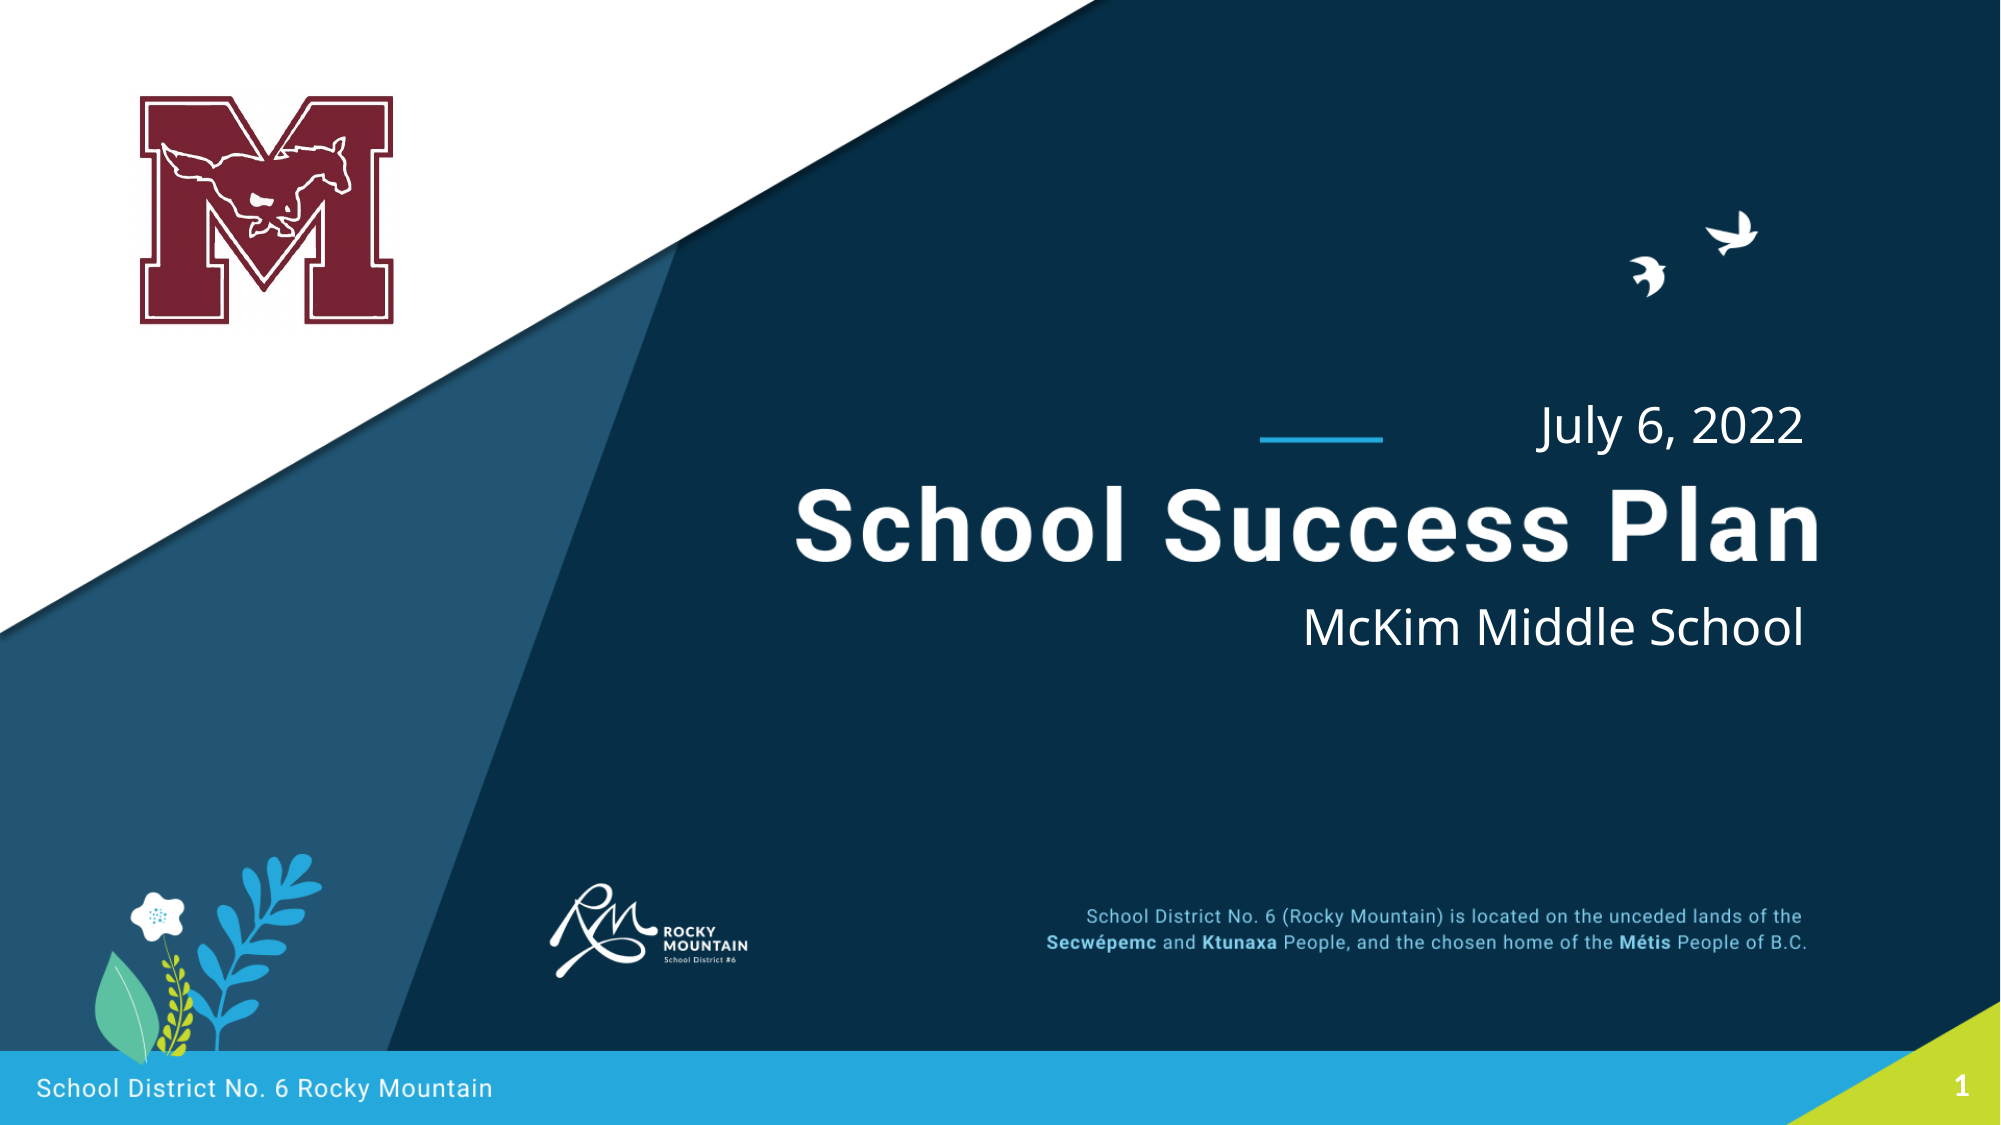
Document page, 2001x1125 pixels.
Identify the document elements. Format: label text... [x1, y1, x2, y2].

text_box McKim Middle School [1245, 587, 1821, 663]
text_box July 6, 2022 [1408, 385, 1821, 461]
slide_number 1 [1534, 1053, 1985, 1114]
picture [0, 0, 2001, 1125]
